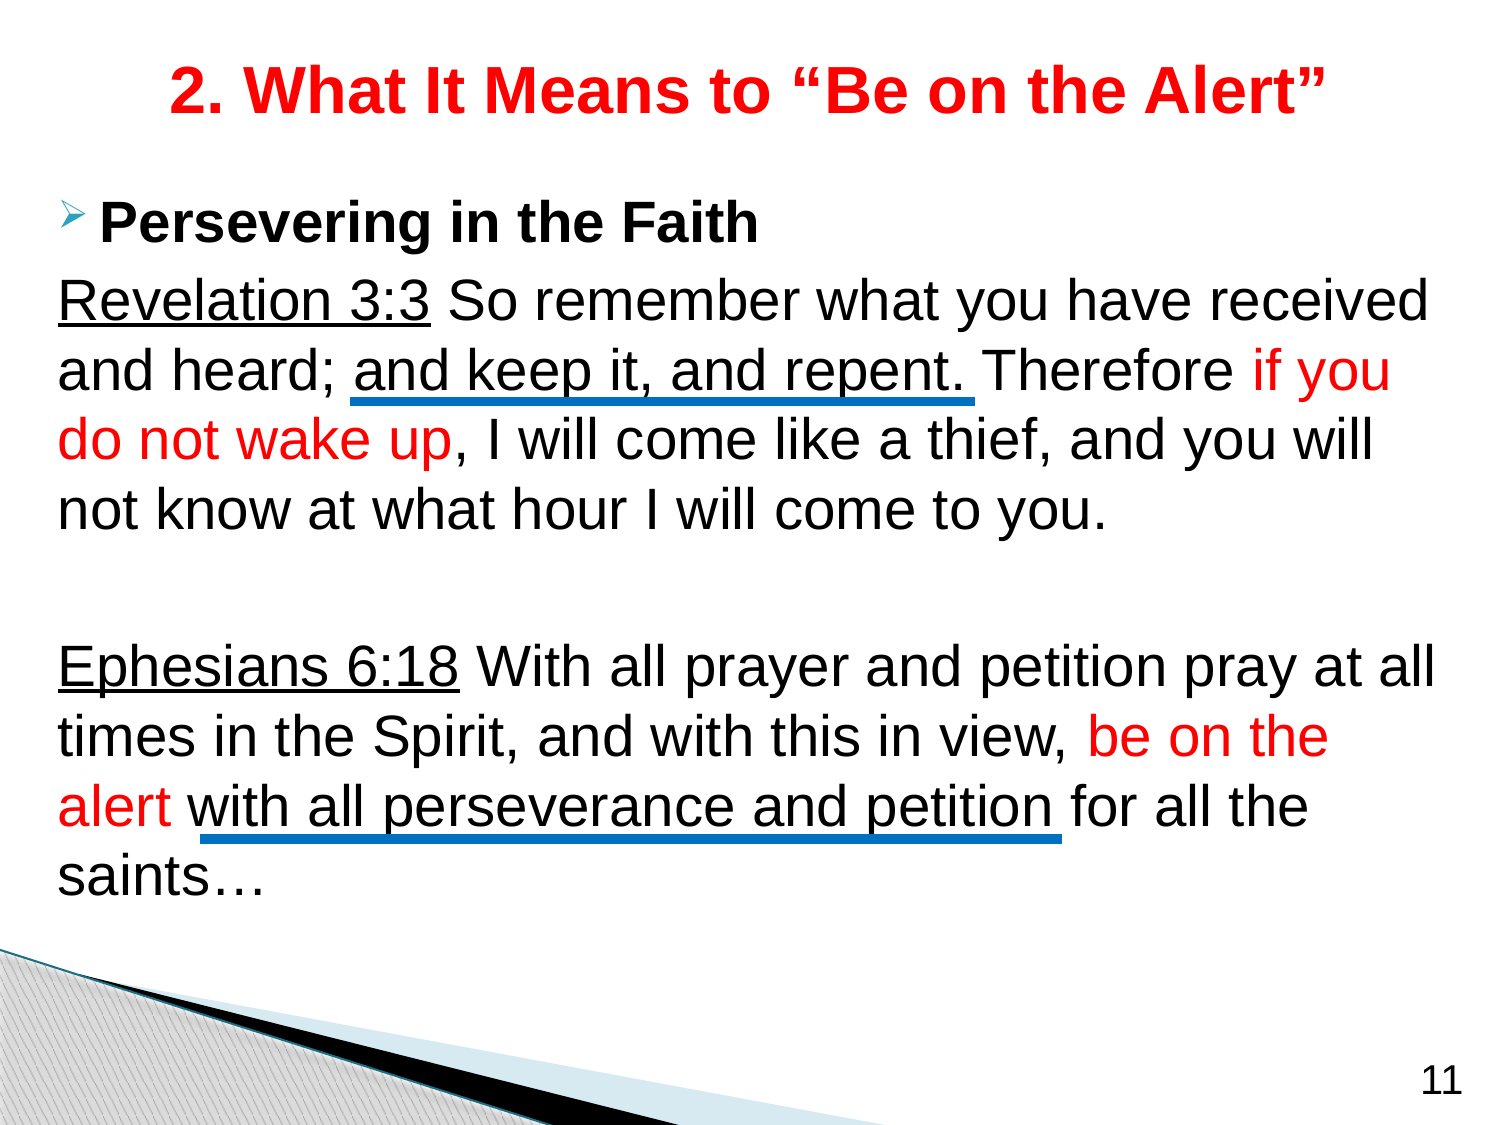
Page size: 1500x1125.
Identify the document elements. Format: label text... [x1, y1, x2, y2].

slide_number 11 [1337, 1050, 1479, 1110]
list Persevering in the Faith Revelation 3:3 So remember what you have received and heard; and keep it, and repent. Therefore if you do not wake up, I will come like a thief, and you will not know at what hour I will come to you. Ephesians 6:18 With all prayer and petition pray at all times in the Spirit, and with this in view, be on the alert with all perseverance and petition for all the saints… [24, 176, 1475, 1012]
title 2. What It Means to “Be on the Alert” [75, 15, 1425, 159]
